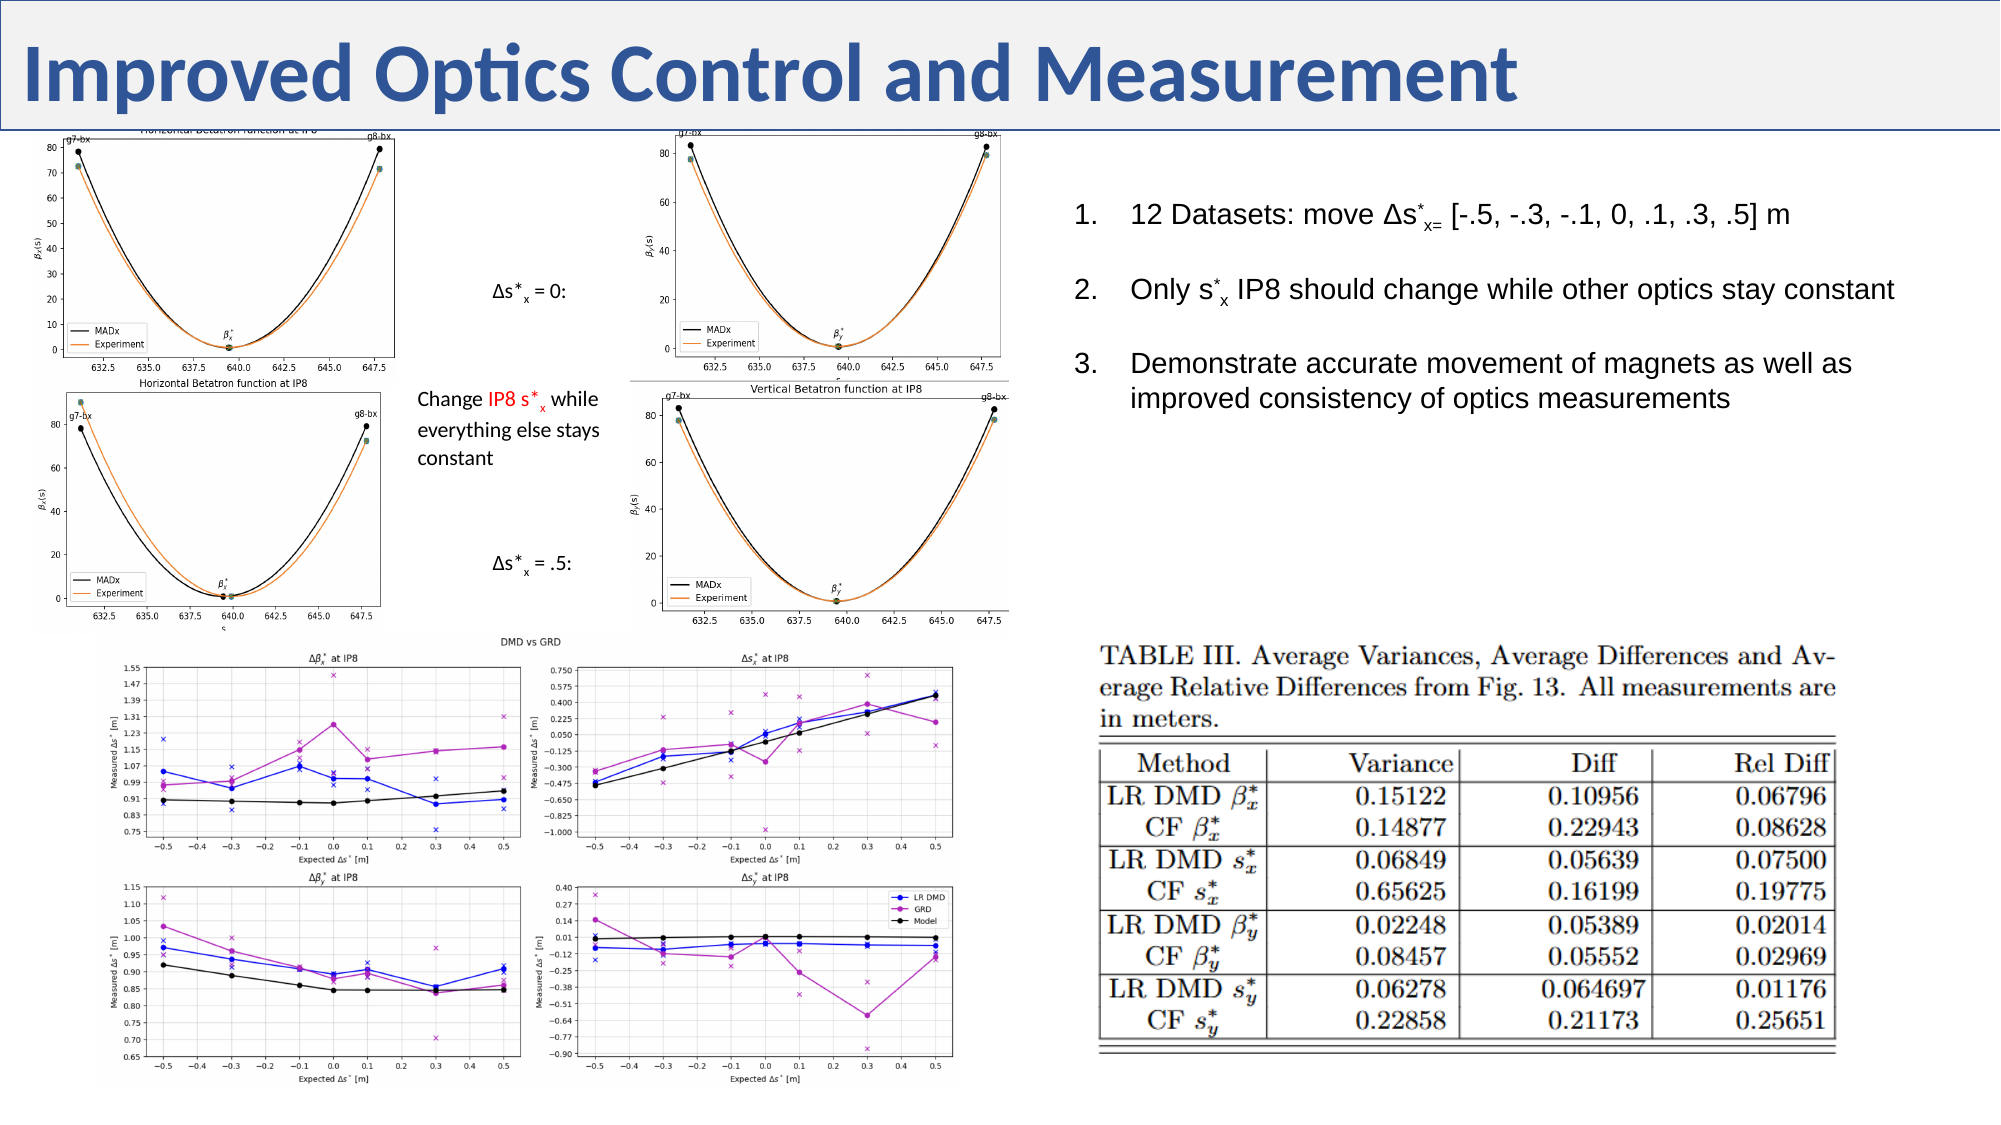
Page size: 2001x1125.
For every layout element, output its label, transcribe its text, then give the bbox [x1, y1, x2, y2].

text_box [0, 0, 2000, 130]
picture [34, 130, 1021, 1090]
text_box 12 Datasets: move Δs*x= [-.5, -.3, -.1, 0, .1, .3, .5] m Only s*x IP8 should change while other optics stay constant Demonstrate accurate movement of magnets as well as improved consistency of optics measurements [1059, 187, 1959, 423]
text_box Δs*x = 0: Change IP8 s*x while everything else stays constant Δs*x = .5: [402, 156, 624, 563]
picture [1081, 638, 1854, 1069]
